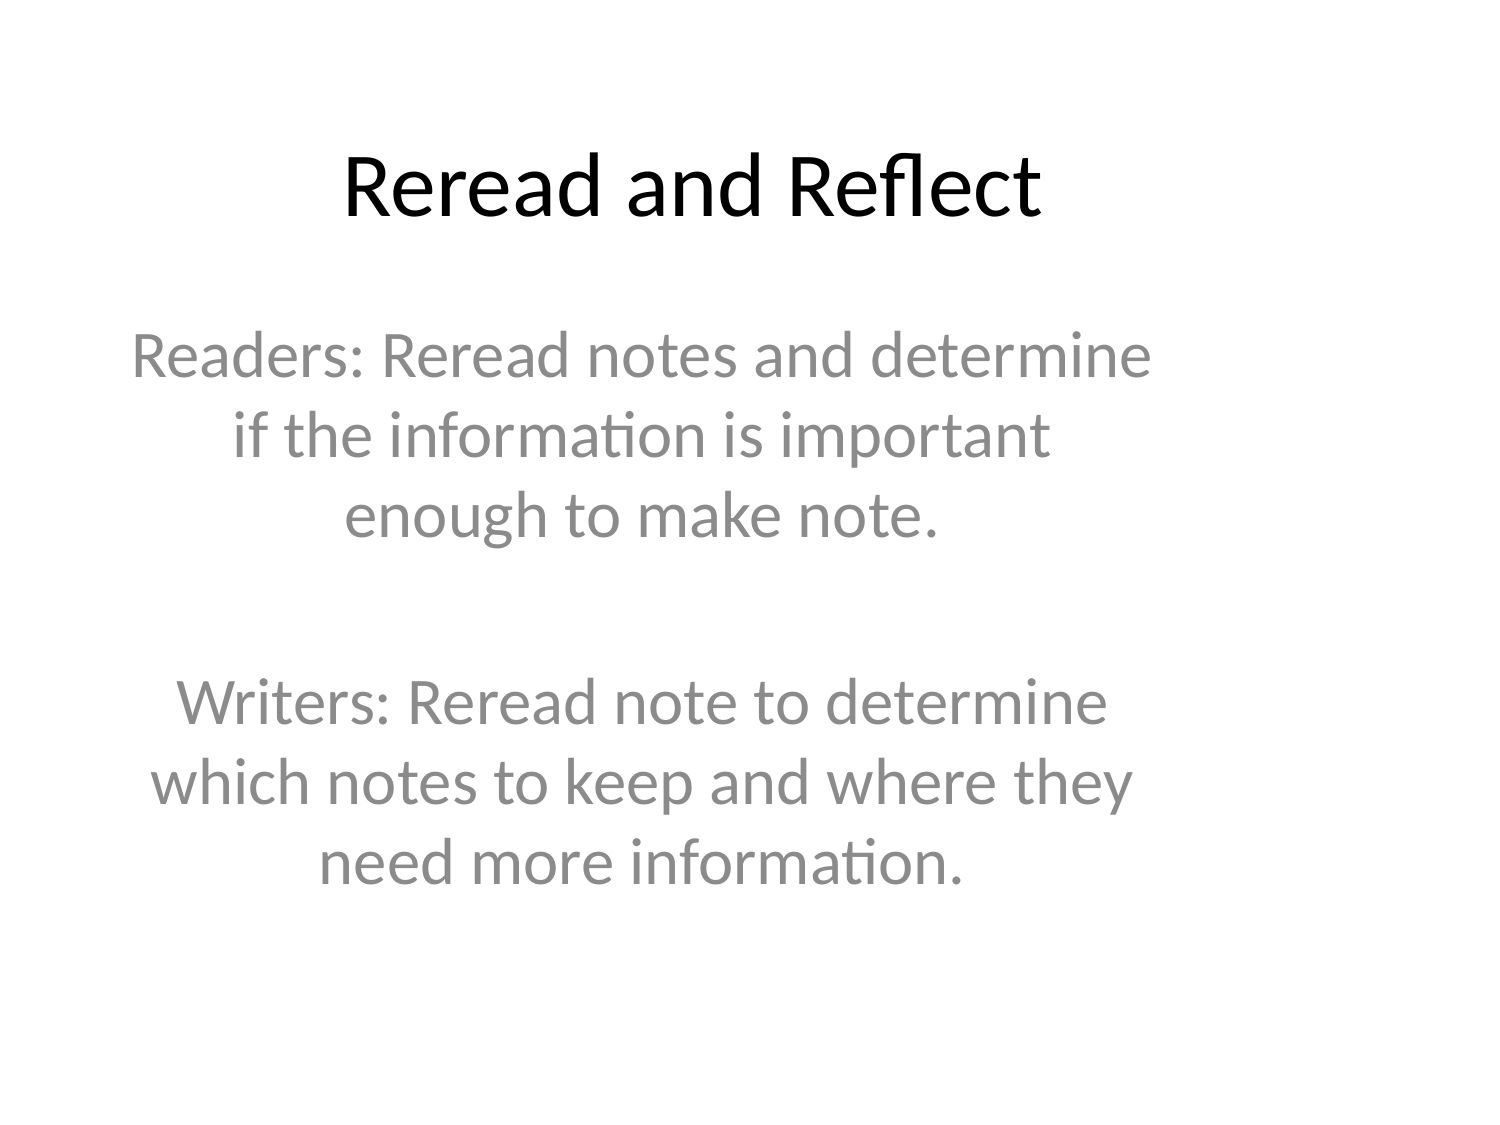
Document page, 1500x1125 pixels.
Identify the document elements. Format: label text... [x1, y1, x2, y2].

title Reread and Reflect [74, 90, 1313, 270]
subtitle Readers: Reread notes and determine if the information is important enough to make note. Writers: Reread note to determine which notes to keep and where they need more information. [112, 303, 1173, 925]
